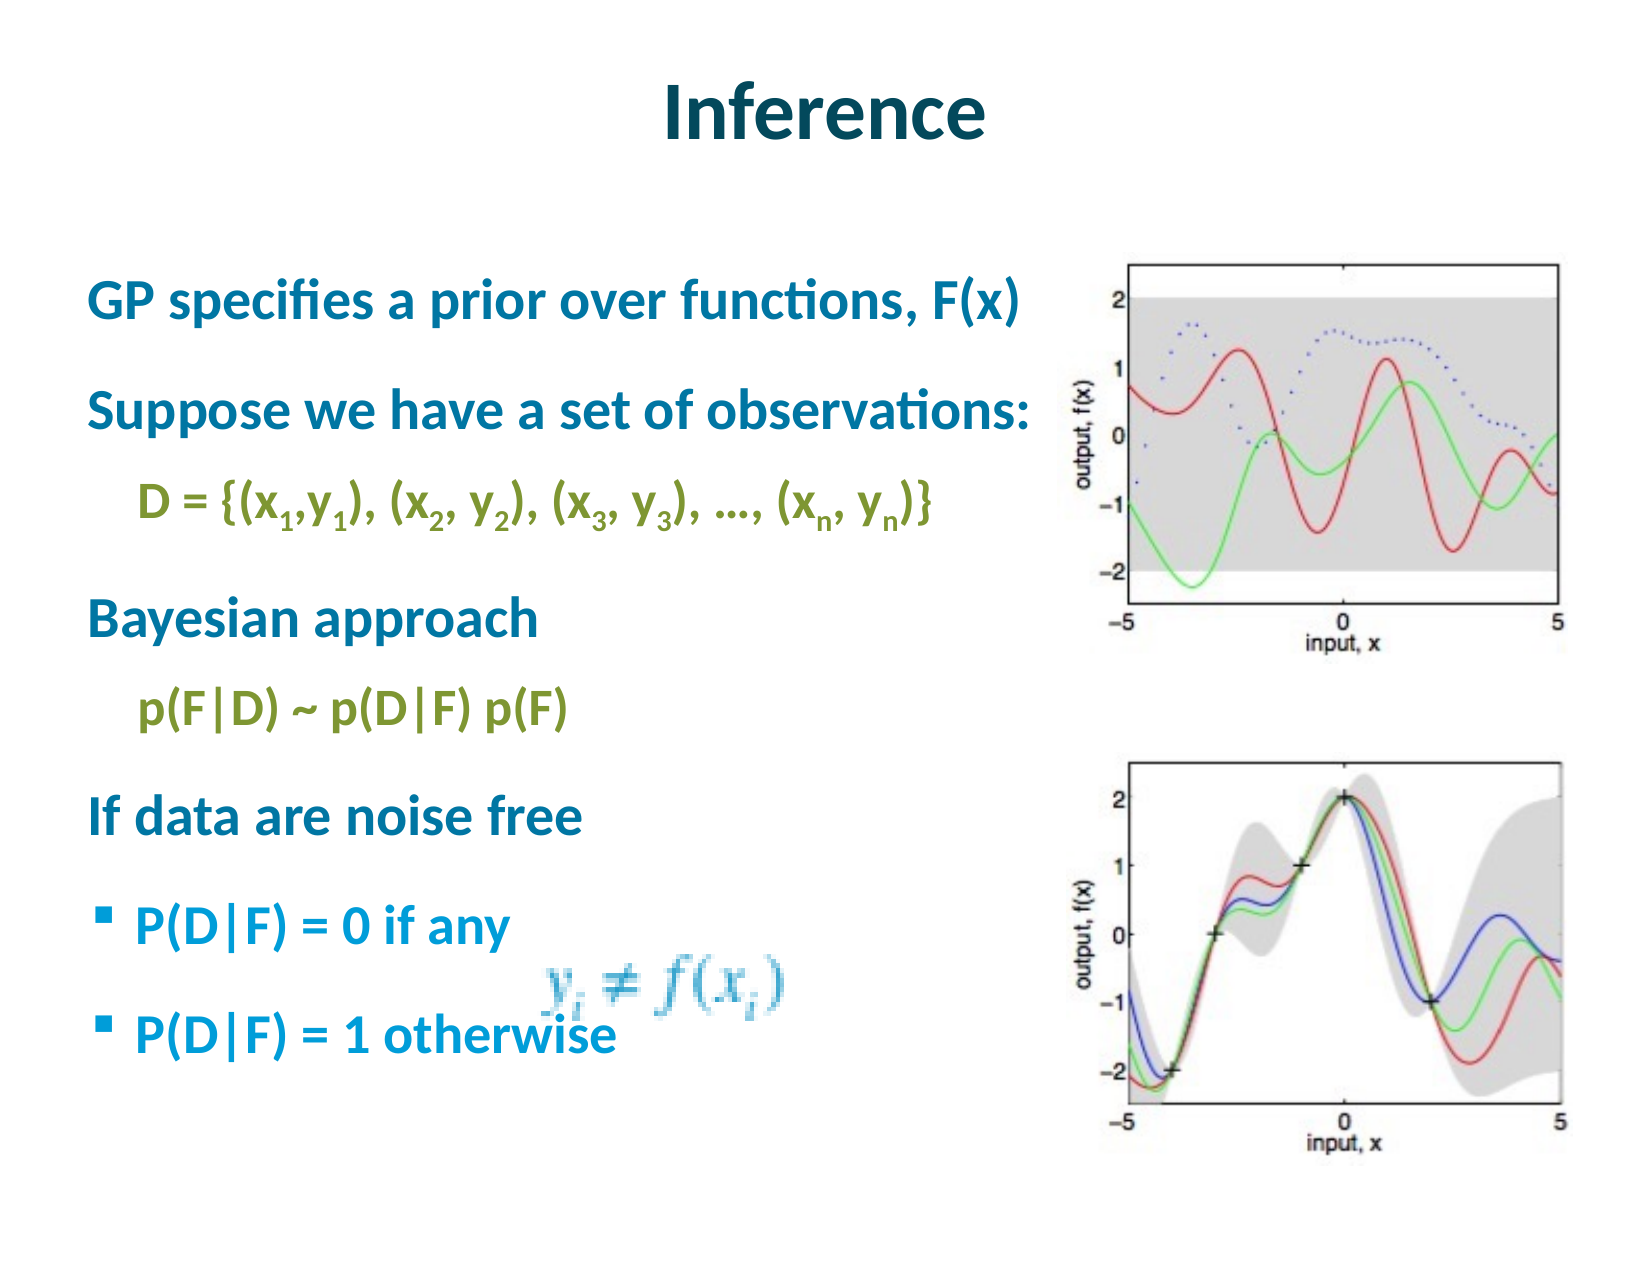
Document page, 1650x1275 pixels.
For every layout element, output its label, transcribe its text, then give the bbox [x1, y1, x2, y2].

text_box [533, 935, 794, 1027]
picture [1065, 752, 1573, 1166]
picture [1056, 252, 1568, 664]
list GP specifies a prior over functions, F(x) Suppose we have a set of observations: D = {(x1,y1), (x2, y2), (x3, y3), …, (xn, yn)} Bayesian approach p(F|D) ~ p(D|F) p(F) If data are noise free P(D|F) = 0 if any P(D|F) = 1 otherwise [54, 252, 1055, 1137]
title Inference [82, 28, 1568, 185]
